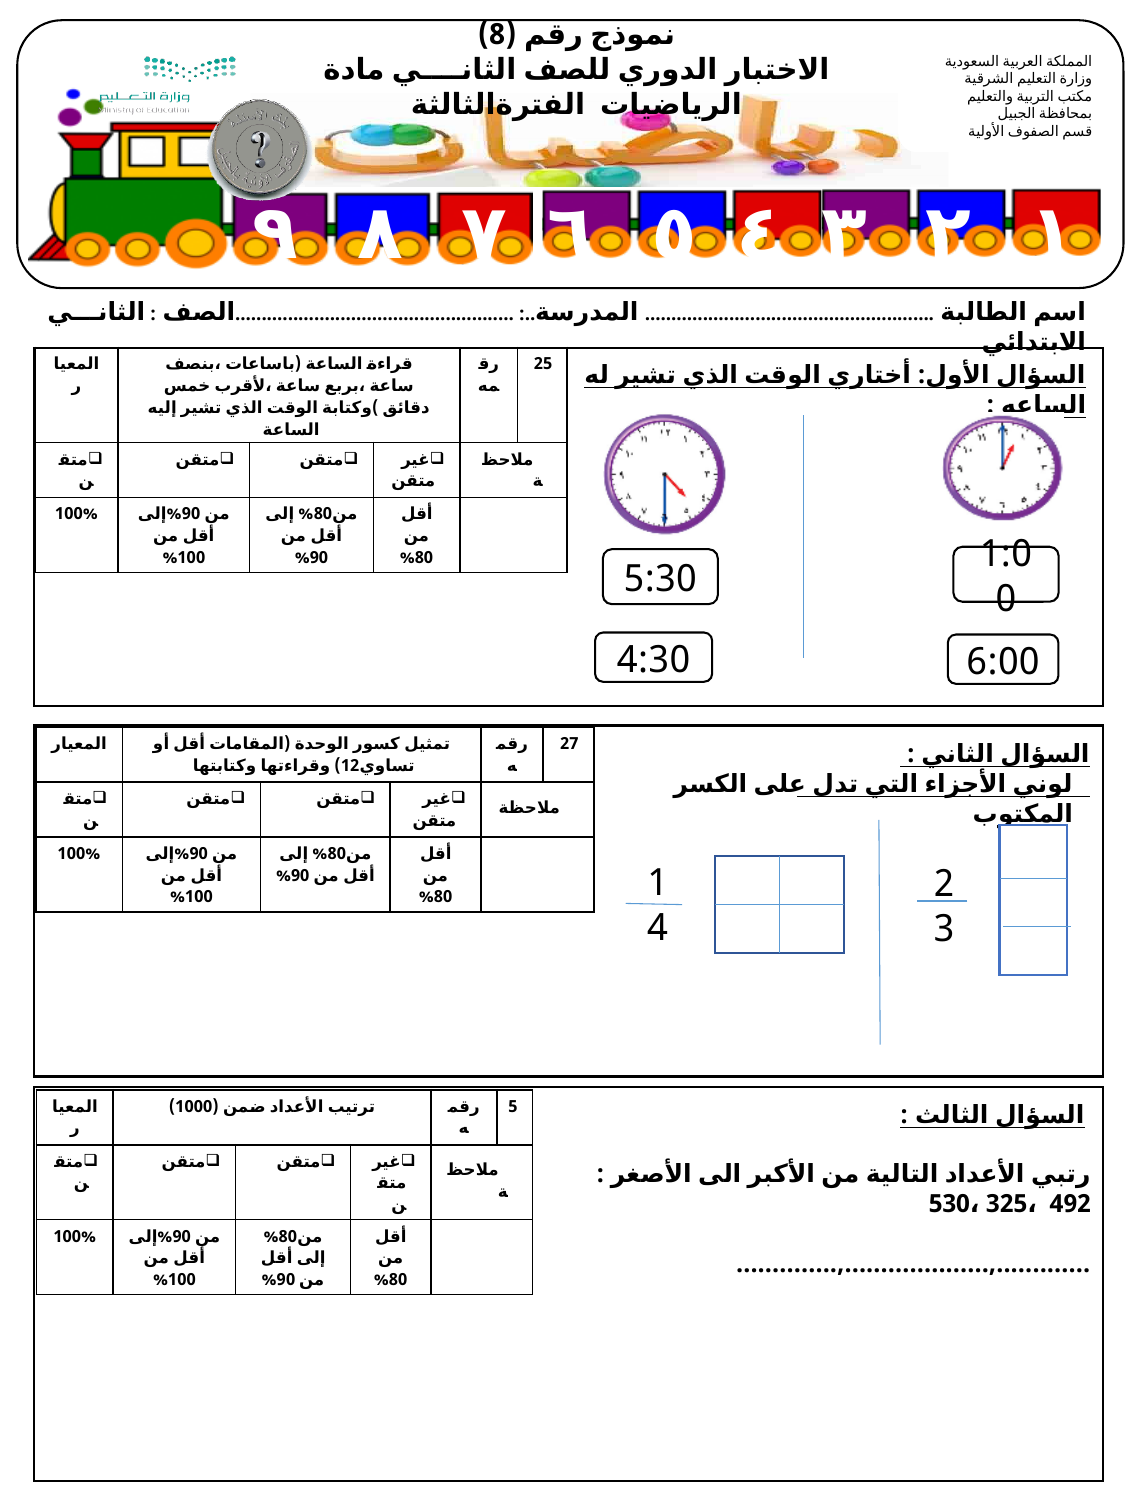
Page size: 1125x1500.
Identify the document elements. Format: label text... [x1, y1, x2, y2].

table_header المعيار [37, 1091, 112, 1144]
table_cell غير متقن [374, 443, 459, 497]
table_cell [482, 838, 567, 911]
table_cell متقن [114, 1146, 235, 1219]
text_box [33, 1086, 1104, 1482]
text_box السؤال الأول: أختاري الوقت الذي تشير له الساعه : [568, 350, 1101, 426]
picture [602, 412, 727, 536]
table_cell ملاحظة [482, 783, 553, 836]
picture [186, 97, 327, 203]
table_cell متقن [236, 1146, 350, 1219]
table_header رقمه [432, 1091, 496, 1144]
table_cell غير متقن [351, 1146, 430, 1219]
table_cell متقن [123, 783, 260, 836]
table_cell أقل من 80% [391, 838, 480, 911]
table_header المعيار [36, 348, 117, 442]
table_cell ملاحظة [432, 1146, 532, 1219]
table_cell من 90%إلى أقل من 100% [123, 838, 260, 911]
table_header رقمه [461, 348, 517, 442]
table_header المعيار [37, 728, 122, 781]
text_box [33, 347, 1104, 707]
table_cell متقن [250, 443, 373, 497]
table_header 5 [498, 1091, 532, 1144]
table_cell [432, 1220, 532, 1294]
table_header تمثيل كسور الوحدة (المقامات أقل أو تساوي12) وقراءتها وكتابتها [123, 728, 480, 781]
text_box السؤال الثالث : رتبي الأعداد التالية من الأكبر الى الأصغر : 492 ،325 ،530 .............,....................,.............. [543, 1090, 1106, 1405]
text_box [714, 855, 845, 954]
text_box [998, 824, 1068, 976]
text_box 2 3 [918, 851, 970, 957]
table_cell أقل من 80% [351, 1220, 430, 1294]
table_cell متقن [119, 443, 249, 497]
text_box [525, 404, 1088, 600]
text_box 1:00 [952, 545, 1060, 603]
table_cell أقل من 80% [374, 498, 459, 572]
table_cell من80% إلى أقل من 90% [250, 498, 373, 572]
text_box 5:30 [601, 548, 719, 606]
text_box [33, 724, 1104, 1078]
table_header رقمه [482, 728, 542, 781]
table_cell متقن [37, 783, 122, 836]
table_cell 100% [36, 498, 117, 572]
table_header 25 [518, 348, 566, 442]
picture [942, 412, 1064, 522]
text_box لوني الأجزاء التي تدل على الكسر المكتوب [553, 760, 1088, 895]
table_cell ملاحظة [461, 443, 525, 497]
table_header 27 [544, 728, 593, 781]
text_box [0, 20, 1124, 334]
table_cell متقن [36, 443, 117, 497]
text_box 6:00 [946, 633, 1060, 685]
text_box 4:30 [594, 631, 714, 683]
table_cell 100% [37, 1220, 112, 1294]
table_cell متقن [261, 783, 389, 836]
text_box 1 4 [567, 850, 683, 956]
table_cell من80% إلى أقل من 90% [261, 838, 389, 911]
table_cell من 90%إلى أقل من 100% [114, 1220, 235, 1294]
table_cell من80% إلى أقل من 90% [236, 1220, 350, 1294]
table_cell غير متقن [391, 783, 480, 836]
table_cell [461, 498, 525, 572]
table_header ترتيب الأعداد ضمن (1000) [114, 1091, 430, 1144]
table_header قراءة الساعة (باساعات ،بنصف ساعة ،بربع ساعة ،لأقرب خمس دقائق )وكتابة الوقت الذي تشير إليه الساعة [119, 348, 459, 442]
table_cell 100% [37, 838, 122, 911]
table_cell متقن [37, 1146, 112, 1219]
table_cell من 90%إلى أقل من 100% [119, 498, 249, 572]
